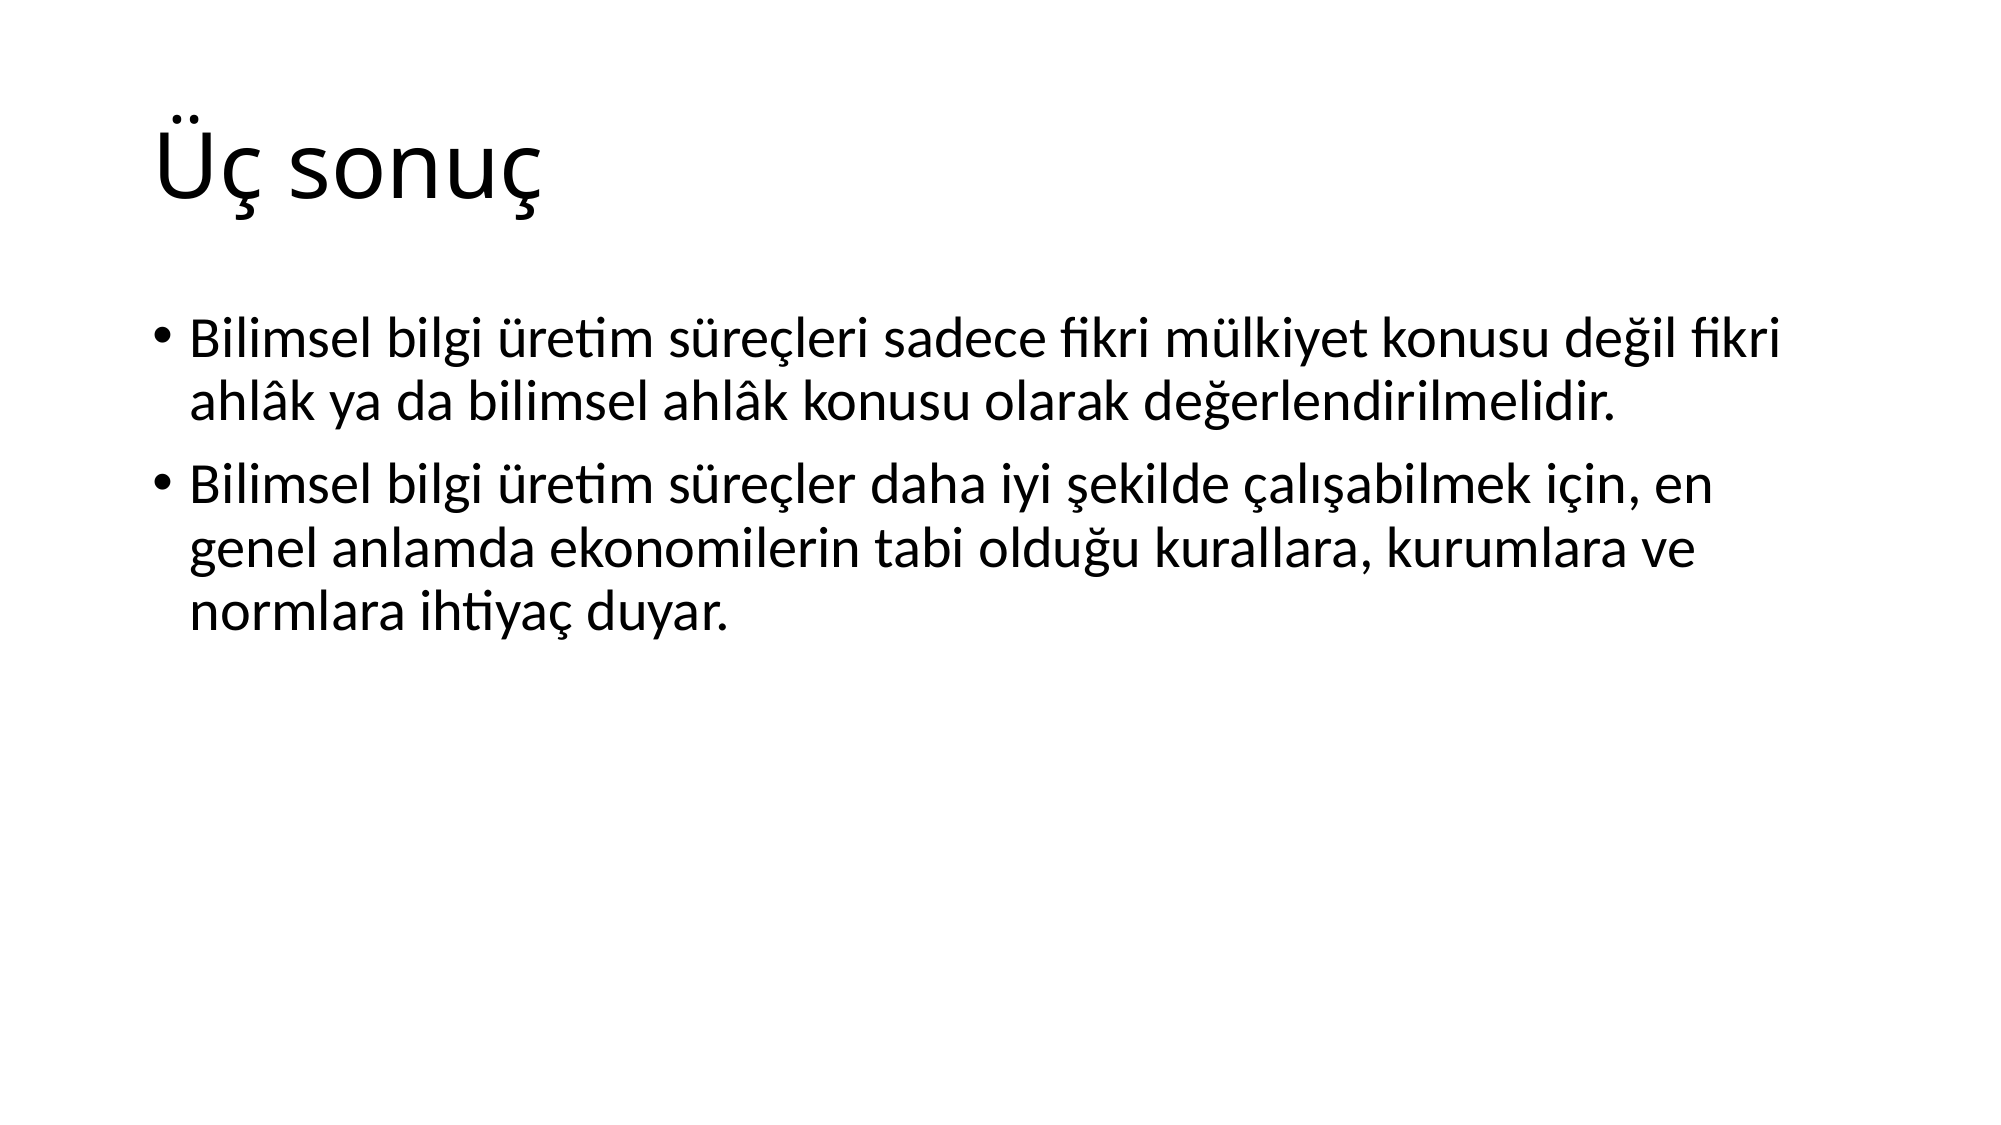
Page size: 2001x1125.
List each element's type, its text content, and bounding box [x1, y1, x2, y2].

list Bilimsel bilgi üretim süreçleri sadece fikri mülkiyet konusu değil fikri ahlâk ya da bilimsel ahlâk konusu olarak değerlendirilmelidir. Bilimsel bilgi üretim süreçler daha iyi şekilde çalışabilmek için, en genel anlamda ekonomilerin tabi olduğu kurallara, kurumlara ve normlara ihtiyaç duyar. [137, 299, 1863, 1014]
title Üç sonuç [137, 59, 1863, 278]
